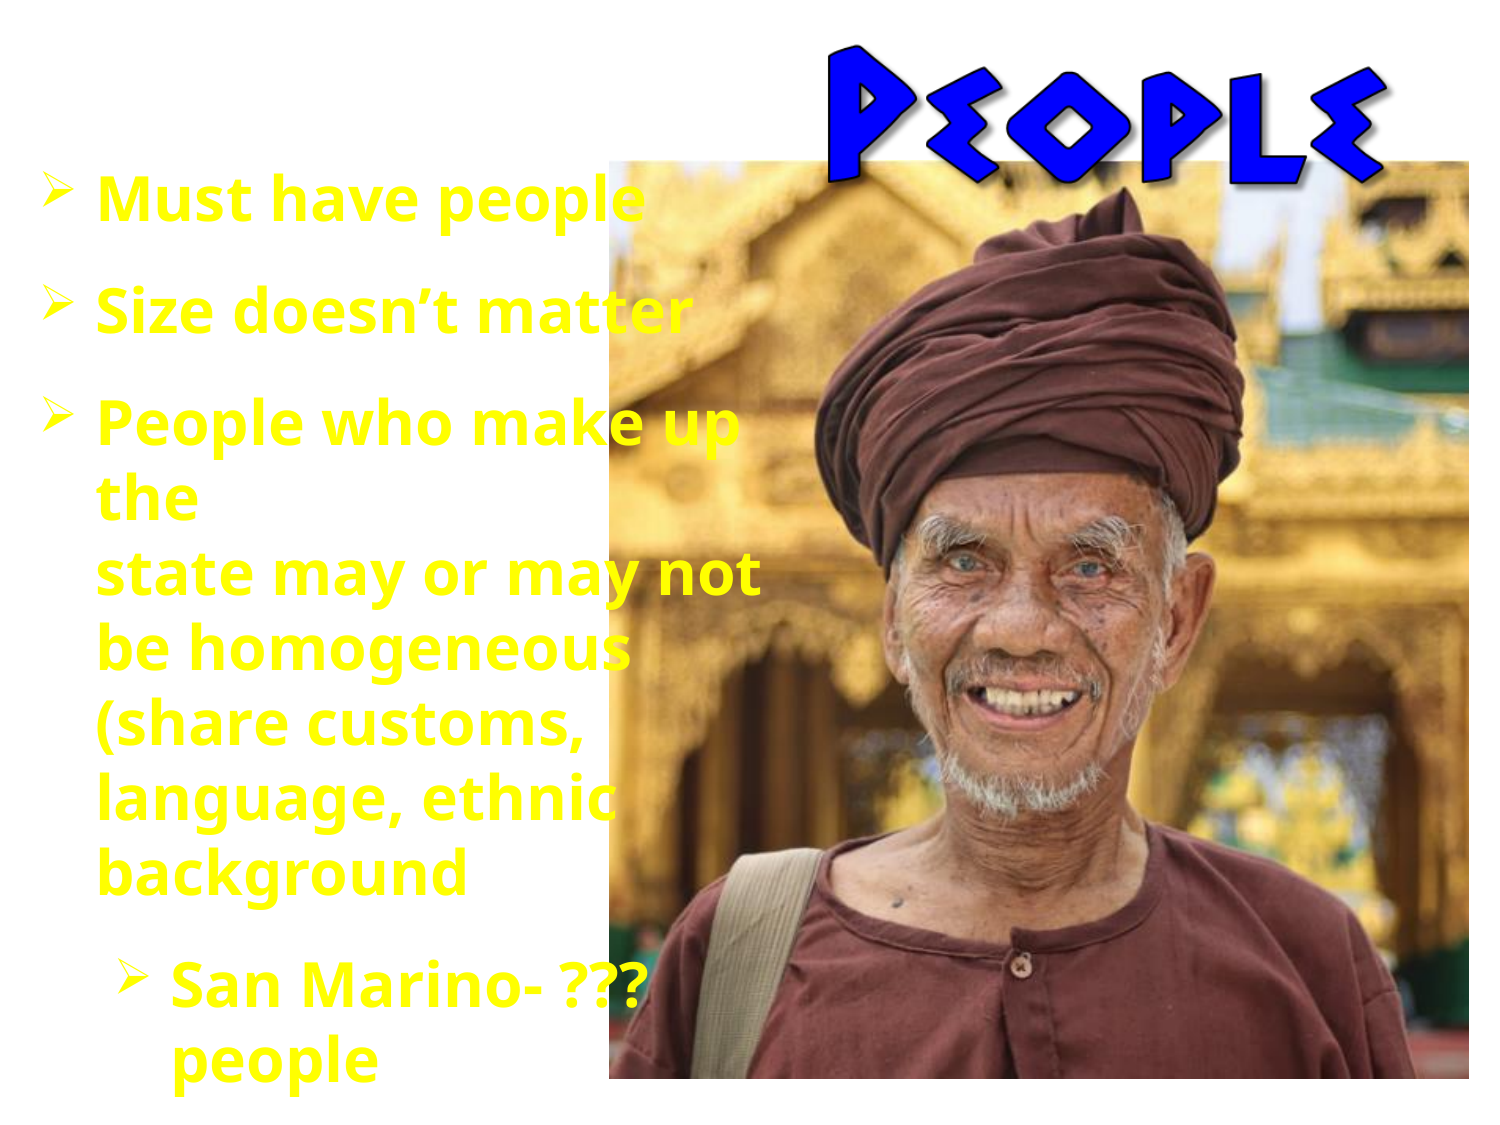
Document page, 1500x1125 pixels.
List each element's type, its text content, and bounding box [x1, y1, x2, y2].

text_box Must have people Size doesn’t matter People who make up the state may or may not be homogeneous (share customs, language, ethnic background San Marino- ??? people China- ??? people [23, 151, 848, 1125]
picture [609, 0, 1500, 1079]
